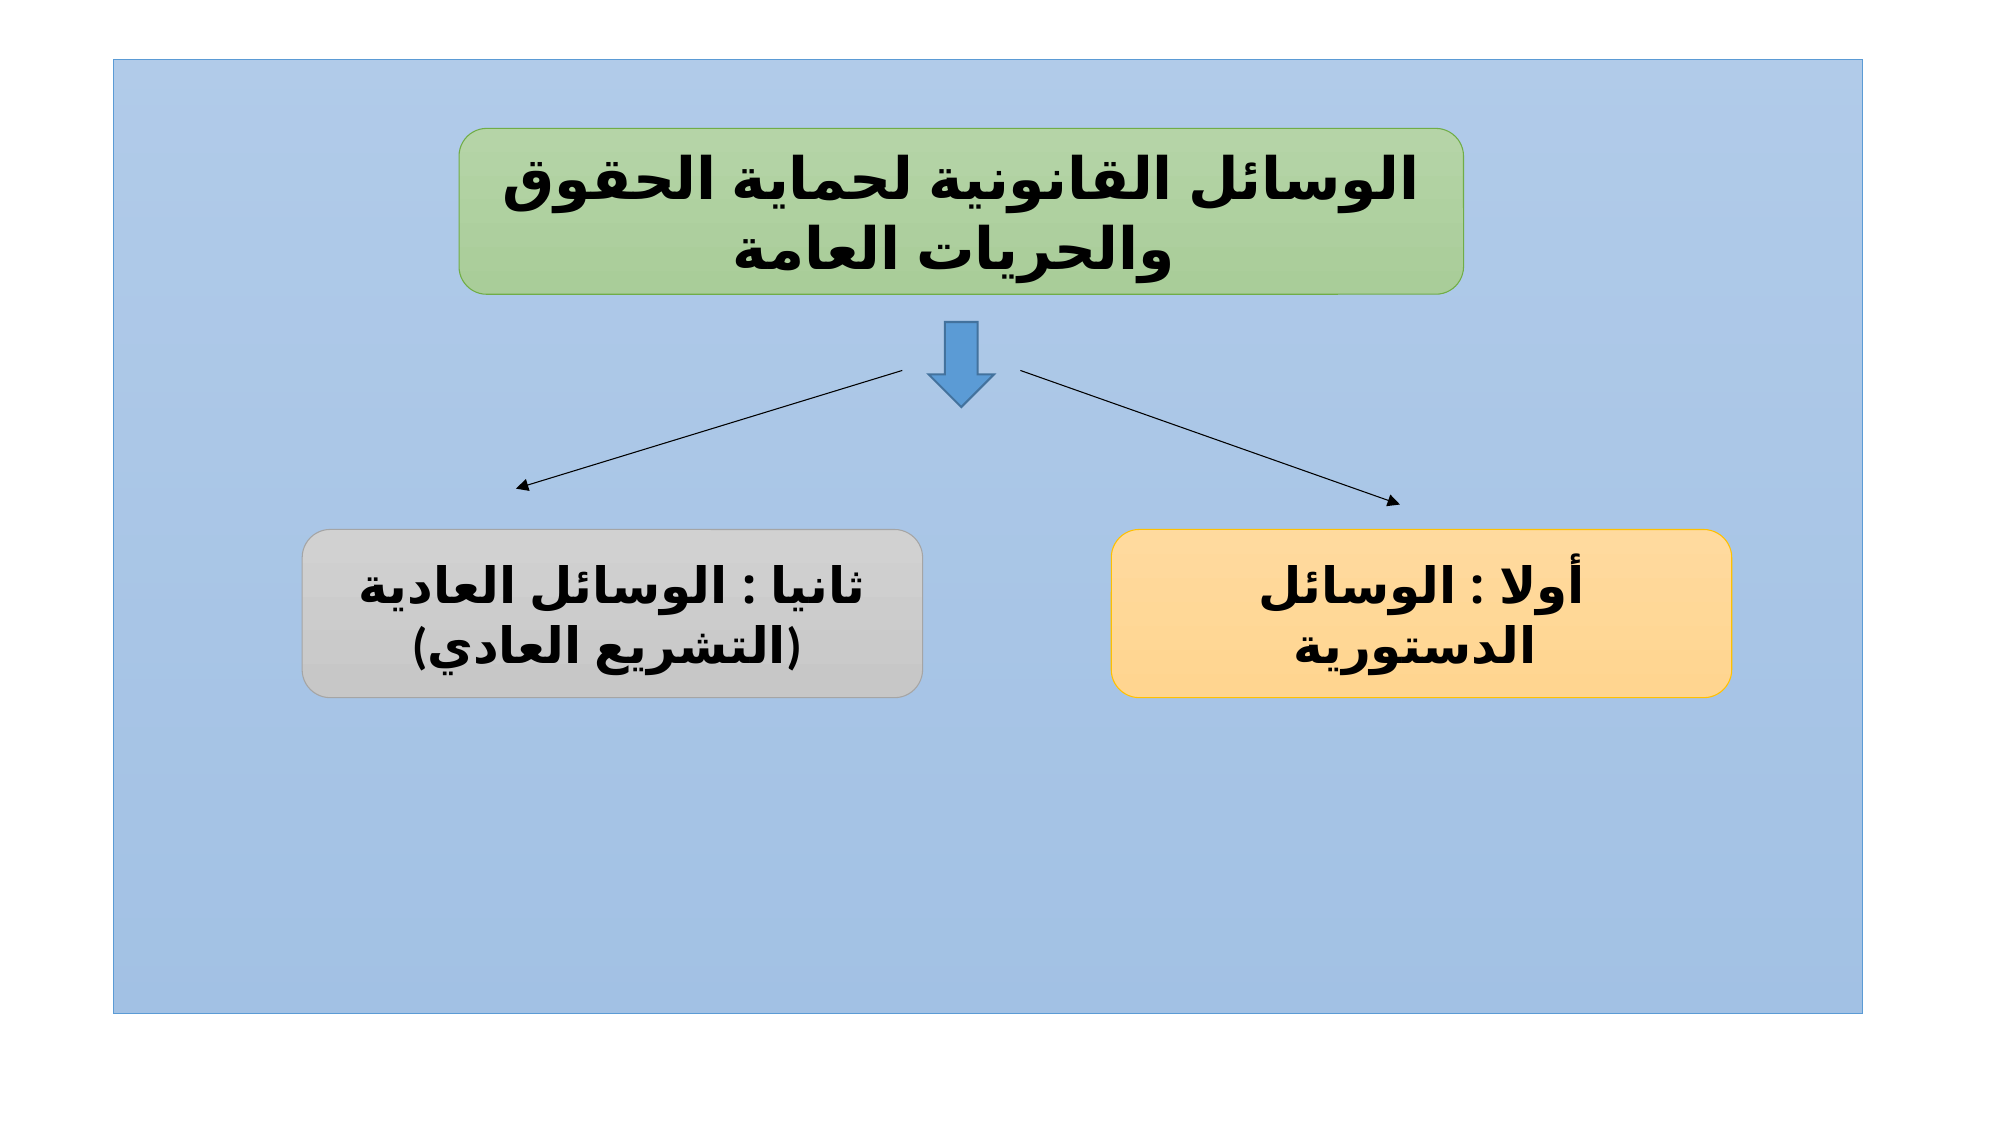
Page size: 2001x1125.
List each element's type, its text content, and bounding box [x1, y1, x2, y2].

list [113, 59, 1863, 1014]
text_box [1020, 370, 1400, 505]
text_box [926, 320, 997, 409]
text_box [515, 370, 903, 489]
text_box الوسائل القانونية لحماية الحقوق والحريات العامة [458, 127, 1465, 295]
text_box ثانيا : الوسائل العادية (التشريع العادي) [301, 528, 924, 699]
text_box أولا : الوسائل الدستورية [1110, 528, 1733, 699]
